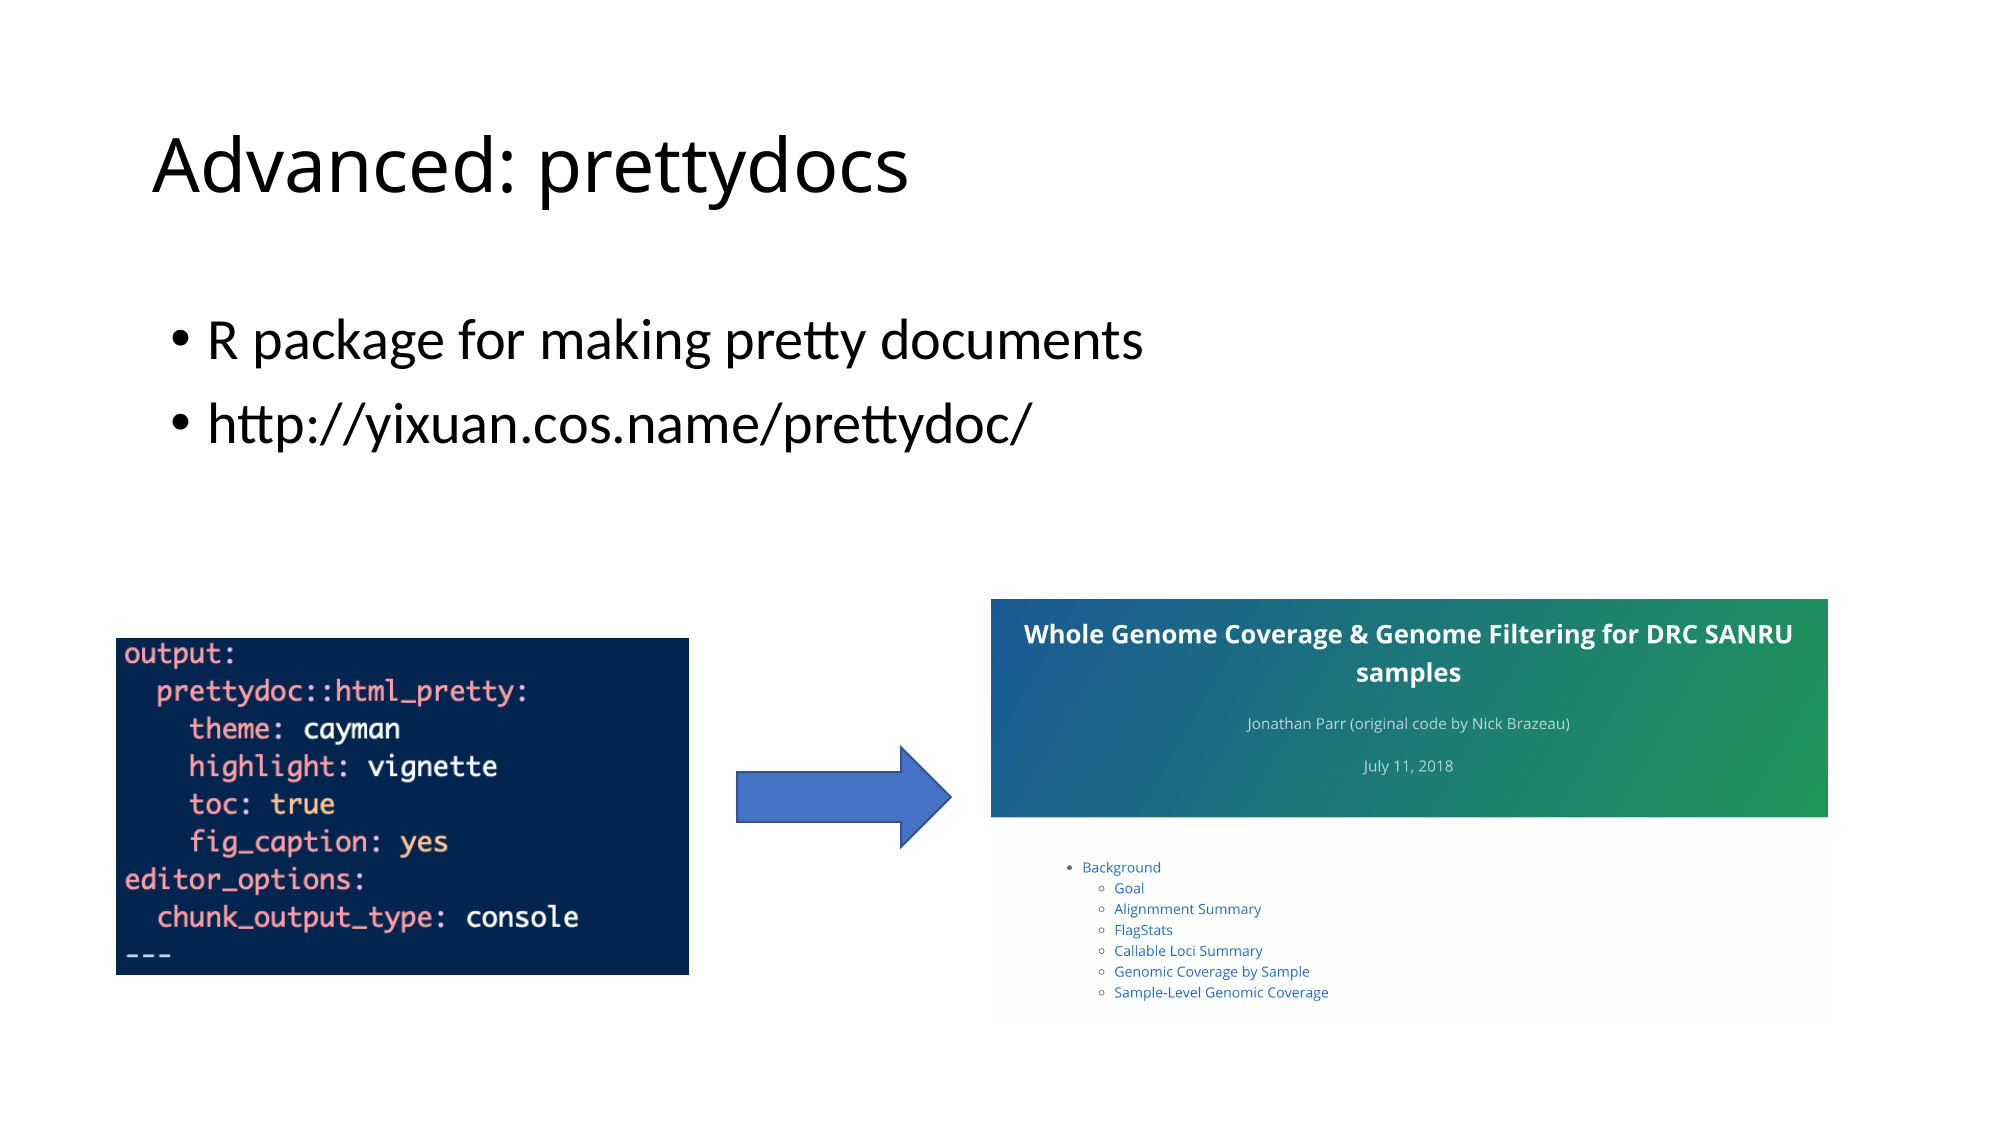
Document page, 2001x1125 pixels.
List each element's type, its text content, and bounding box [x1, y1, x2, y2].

text_box [736, 744, 953, 850]
picture [116, 638, 689, 975]
picture [991, 599, 1828, 1023]
title Advanced: prettydocs [137, 59, 1863, 278]
text_box R package for making pretty documents http://yixuan.cos.name/prettydoc/ [155, 302, 1221, 1016]
